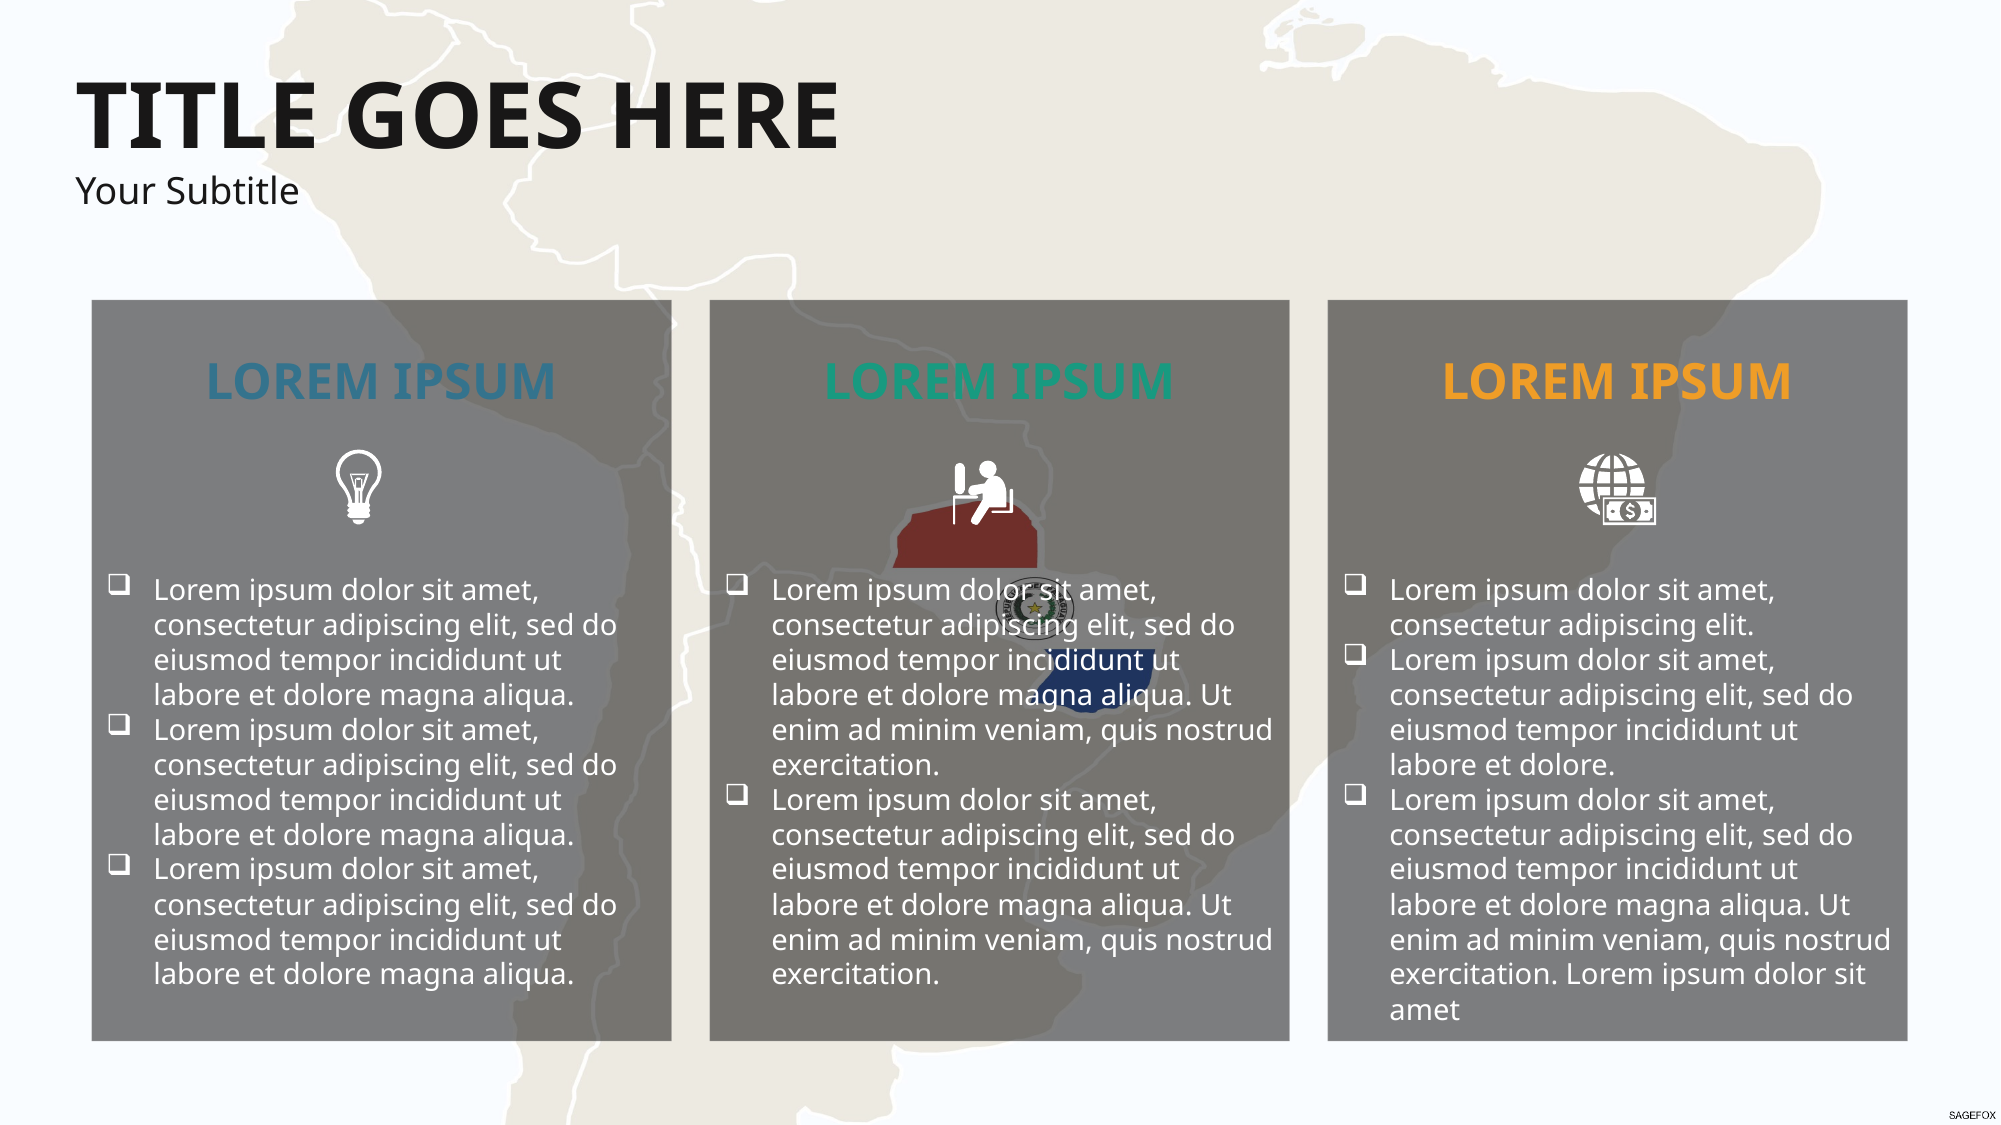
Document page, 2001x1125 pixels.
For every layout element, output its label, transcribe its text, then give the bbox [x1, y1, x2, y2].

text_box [952, 460, 1013, 525]
text_box [709, 299, 1291, 1042]
text_box Lorem ipsum dolor sit amet, consectetur adipiscing elit, sed do eiusmod tempor incididunt ut labore et dolore magna aliqua. Lorem ipsum dolor sit amet, consectetur adipiscing elit, sed do eiusmod tempor incididunt ut labore et dolore magna aliqua. Lorem ipsum dolor sit amet, consectetur adipiscing elit, sed do eiusmod tempor incididunt ut labore et dolore magna aliqua. [91, 538, 672, 999]
text_box Lorem ipsum dolor sit amet, consectetur adipiscing elit, sed do eiusmod tempor incididunt ut labore et dolore magna aliqua. Ut enim ad minim veniam, quis nostrud exercitation. Lorem ipsum dolor sit amet, consectetur adipiscing elit, sed do eiusmod tempor incididunt ut labore et dolore magna aliqua. Ut enim ad minim veniam, quis nostrud exercitation. [709, 538, 1290, 999]
text_box Lorem ipsum dolor sit amet, consectetur adipiscing elit. Lorem ipsum dolor sit amet, consectetur adipiscing elit, sed do eiusmod tempor incididunt ut labore et dolore. Lorem ipsum dolor sit amet, consectetur adipiscing elit, sed do eiusmod tempor incididunt ut labore et dolore magna aliqua. Ut enim ad minim veniam, quis nostrud exercitation. Lorem ipsum dolor sit amet [1327, 538, 1908, 1034]
text_box [1327, 299, 1909, 1042]
text_box LOREM IPSUM DOLOR Lorem ipsum dolor sit amet, consectetur adipiscing elit, sed do eiusmod tempor incididunt ut labore et dolore magna aliqua. [0, 0, 2000, 1125]
text_box LOREM IPSUM [709, 342, 1290, 417]
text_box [1579, 453, 1657, 526]
text_box [91, 299, 673, 1042]
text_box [335, 449, 382, 525]
text_box LOREM IPSUM [1327, 342, 1908, 417]
picture [1925, 0, 2001, 1125]
text_box LOREM IPSUM [91, 342, 672, 417]
text_box TITLE GOES HERE Your Subtitle [60, 49, 1036, 220]
